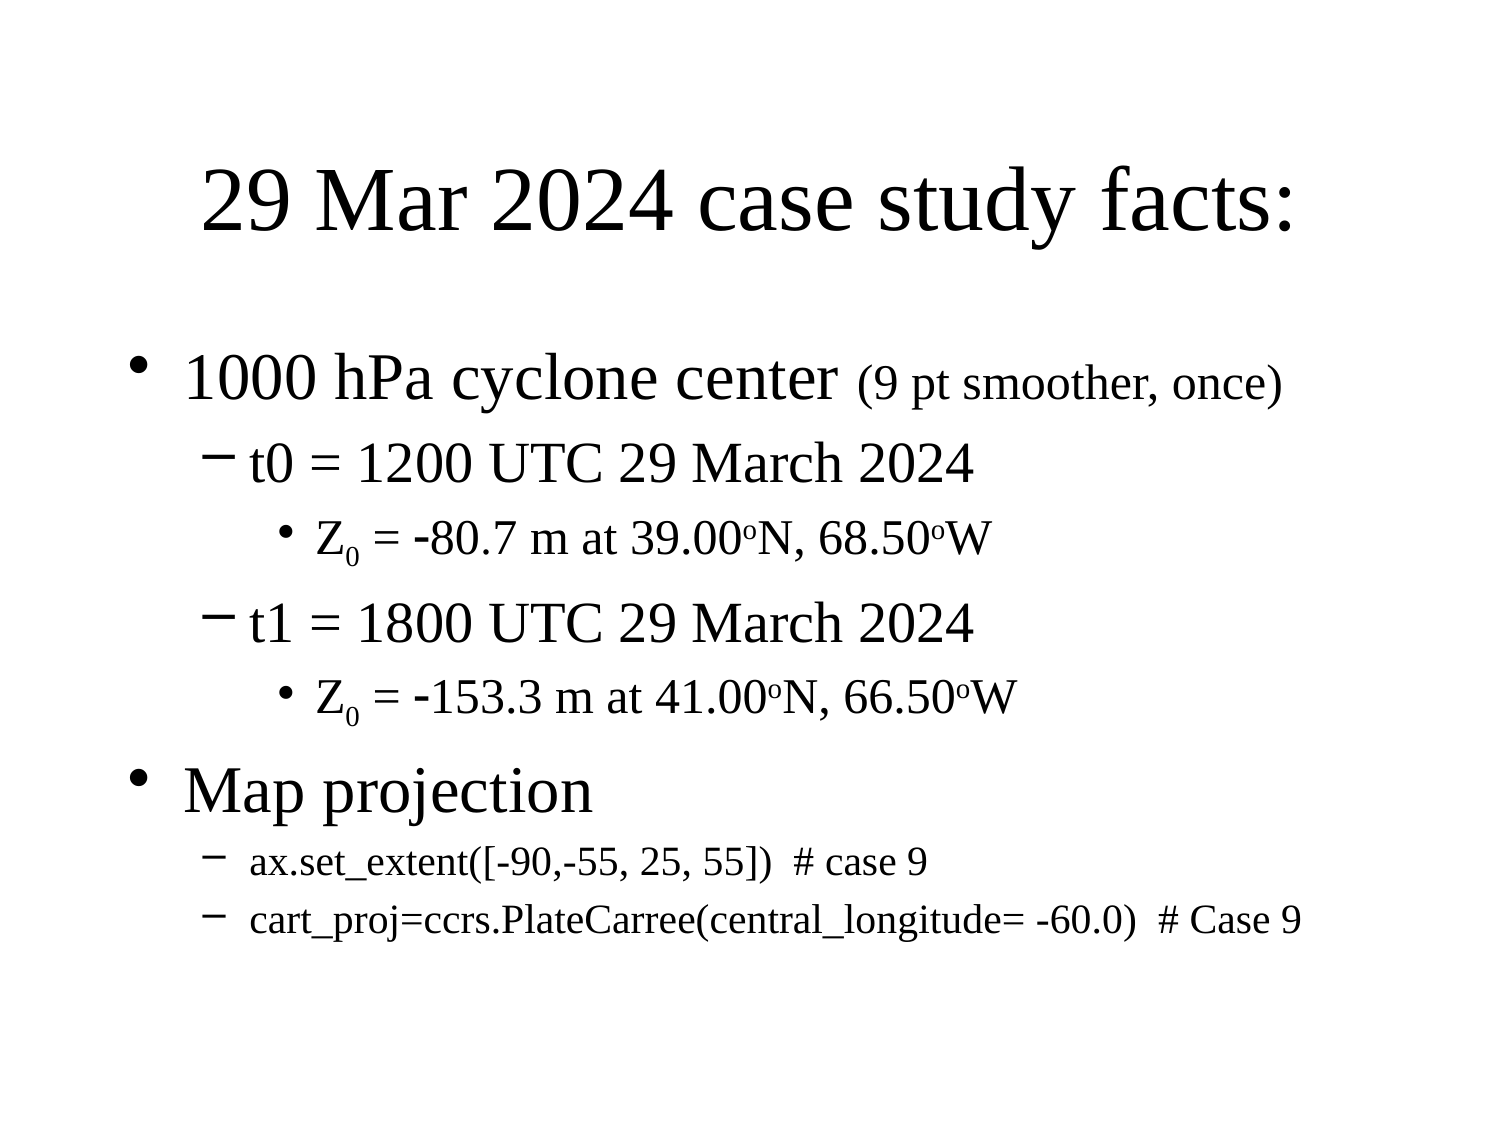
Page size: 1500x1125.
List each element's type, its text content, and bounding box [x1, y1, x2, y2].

title 29 Mar 2024 case study facts: [112, 99, 1388, 288]
list 1000 hPa cyclone center (9 pt smoother, once) t0 = 1200 UTC 29 March 2024 Z0 = -80.7 m at 39.00oN, 68.50oW t1 = 1800 UTC 29 March 2024 Z0 = -153.3 m at 41.00oN, 66.50oW Map projection ax.set_extent([-90,-55, 25, 55]) # case 9 cart_proj=ccrs.PlateCarree(central_longitude= -60.0) # Case 9 [112, 324, 1388, 1001]
